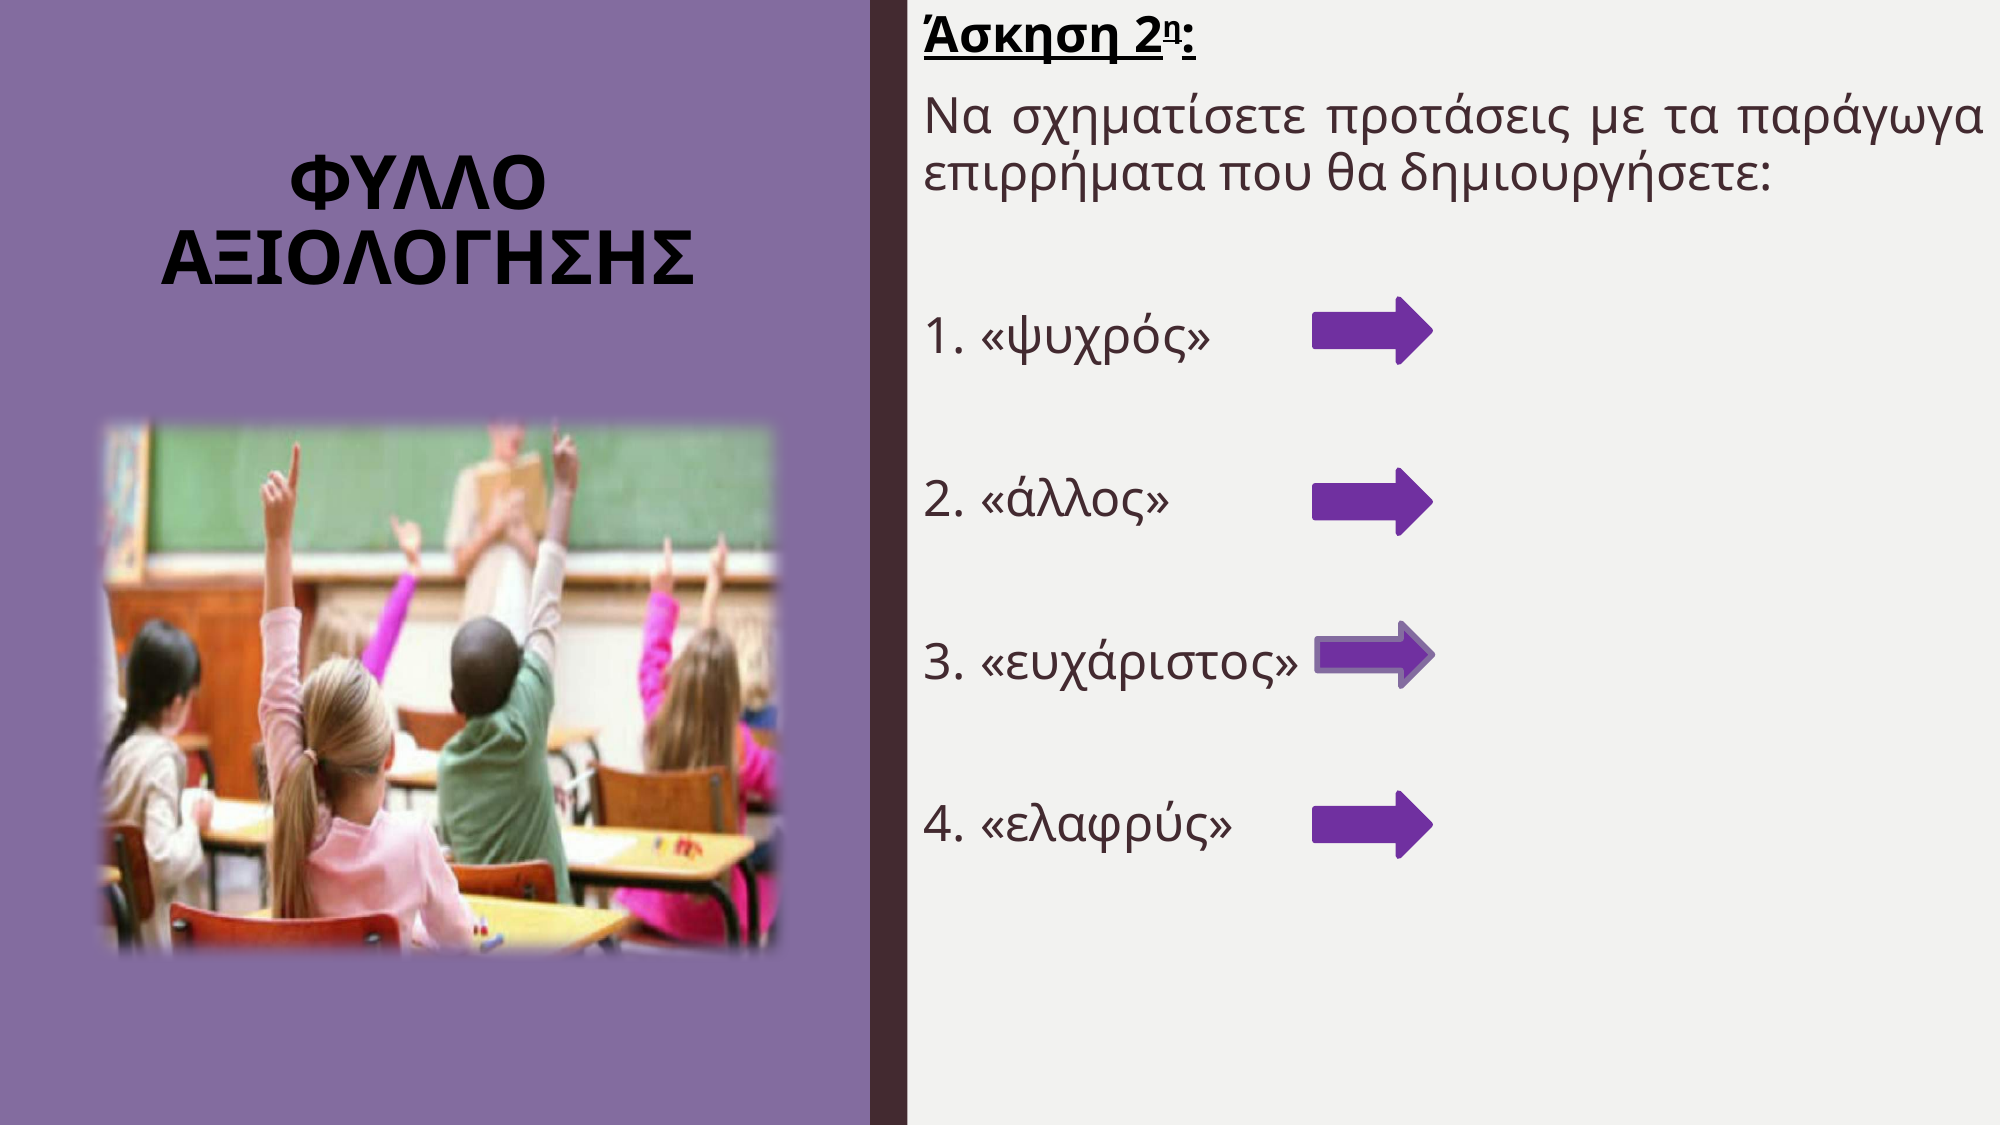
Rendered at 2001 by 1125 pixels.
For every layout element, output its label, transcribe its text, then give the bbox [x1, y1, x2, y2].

list Άσκηση 2η: Να σχηματίσετε προτάσεις με τα παράγωγα επιρρήματα που θα δημιουργήσετε: «ψυχρός» «άλλος» «ευχάριστος» «ελαφρύς» [908, 0, 2000, 861]
picture [88, 409, 791, 963]
text_box [1312, 296, 1434, 365]
text_box [1314, 620, 1436, 689]
title ΦΥΛΛΟ ΑΞΙΟΛΟΓΗΣΗΣ [112, 141, 745, 300]
text_box [1312, 790, 1434, 859]
text_box [1312, 467, 1434, 536]
